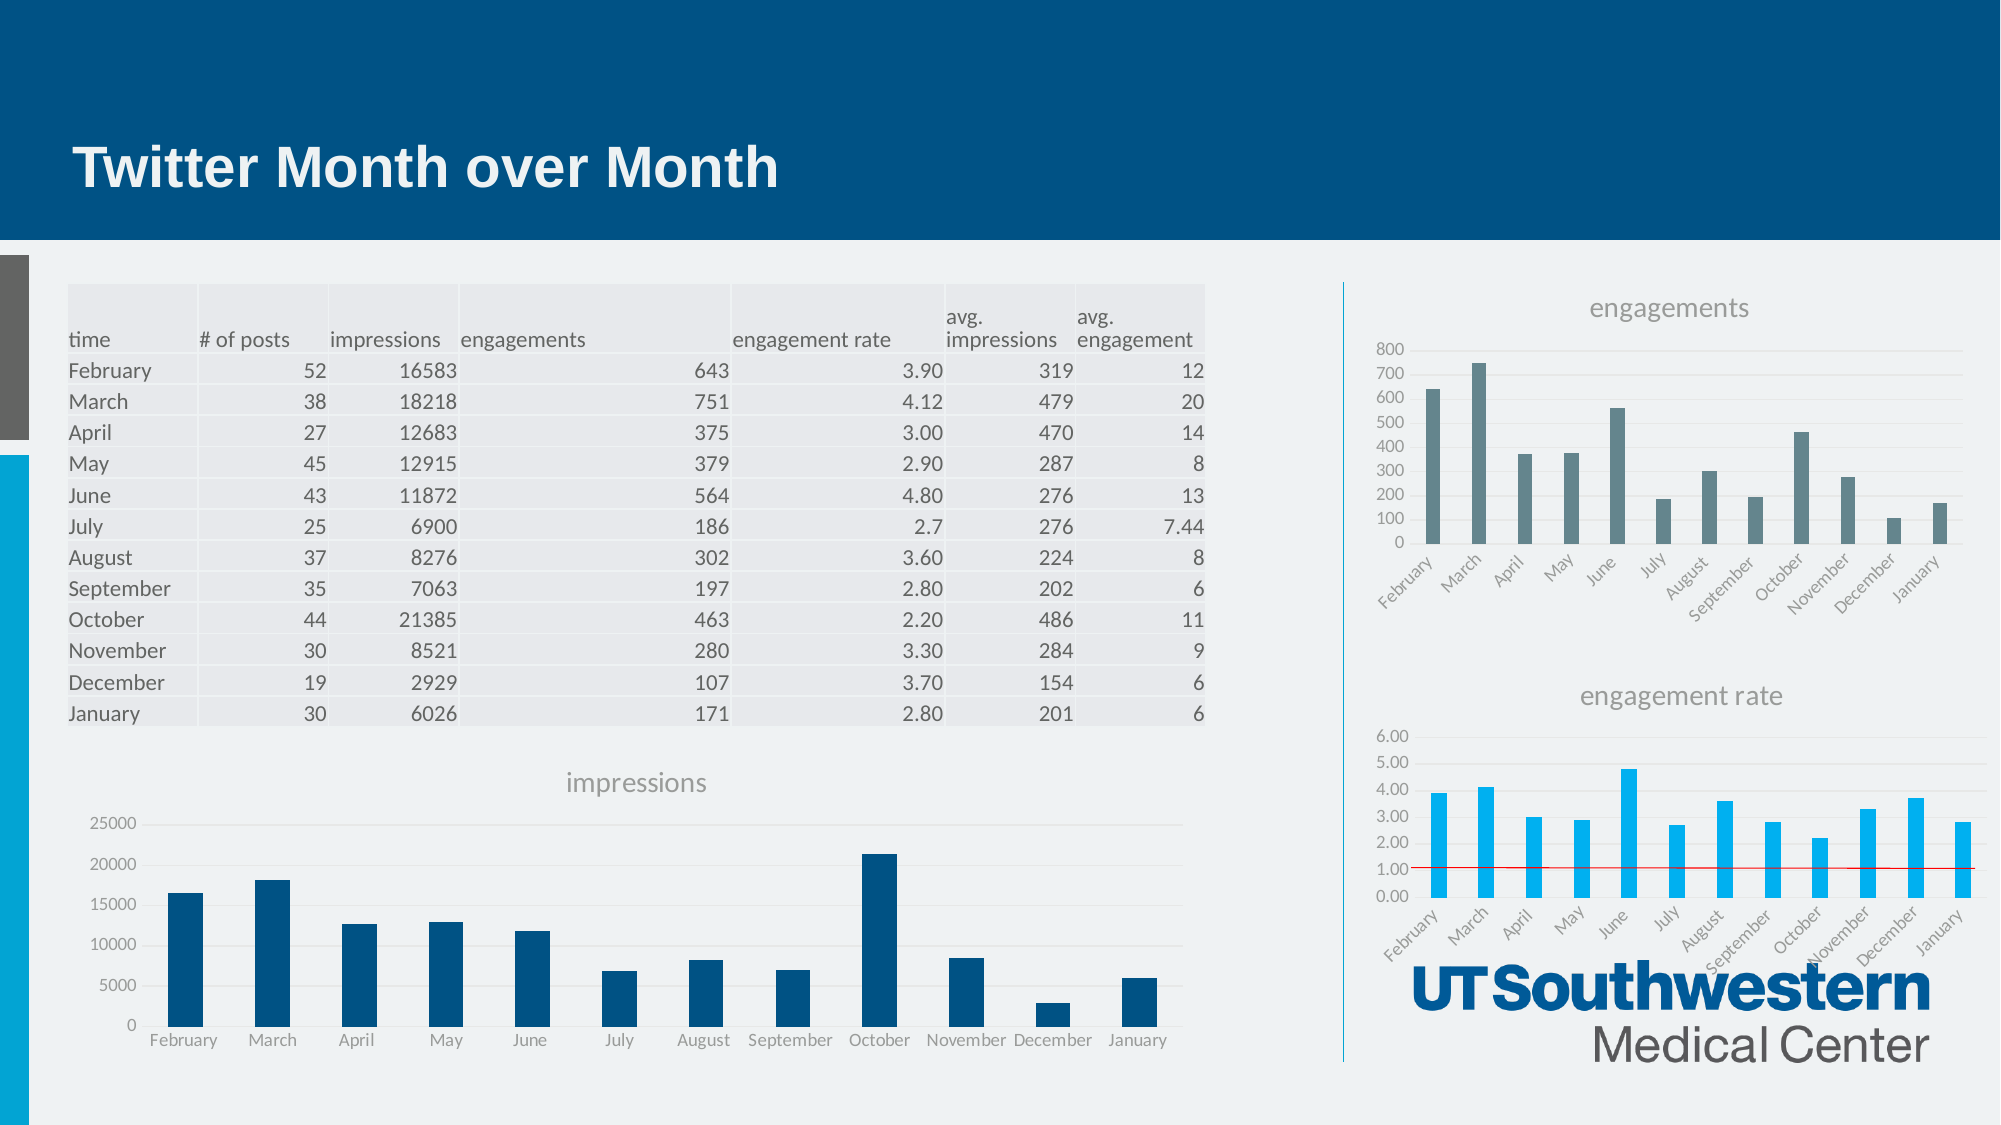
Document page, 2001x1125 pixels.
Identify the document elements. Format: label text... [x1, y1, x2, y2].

table_header # of posts [199, 284, 328, 352]
table_cell 319 [946, 354, 1075, 383]
table_cell 11 [1076, 603, 1205, 633]
table_cell 12 [1076, 354, 1205, 383]
table_cell 30 [199, 634, 328, 664]
table_cell 643 [460, 354, 730, 383]
table_cell 276 [946, 510, 1075, 539]
table_cell 14 [1076, 416, 1205, 446]
table_cell 37 [199, 541, 328, 570]
table_cell 2.80 [732, 572, 944, 601]
table_cell 486 [946, 603, 1075, 633]
table_cell 379 [460, 447, 730, 477]
table_cell 8276 [329, 541, 458, 570]
table_cell 202 [946, 572, 1075, 601]
table_cell 751 [460, 385, 730, 414]
table_cell May [68, 447, 197, 477]
table_cell 20 [1076, 385, 1205, 414]
table_cell 8521 [329, 634, 458, 664]
table_cell 287 [946, 447, 1075, 477]
table_cell 2.7 [732, 510, 944, 539]
table_cell 171 [460, 697, 730, 726]
table_cell 21385 [329, 603, 458, 633]
table_cell 25 [199, 510, 328, 539]
table_header avg. engagement [1076, 284, 1205, 352]
table_header avg. impressions [946, 284, 1075, 352]
table_cell 564 [460, 479, 730, 508]
table_cell 12683 [329, 416, 458, 446]
table_cell 6900 [329, 510, 458, 539]
table_cell 2.80 [732, 697, 944, 726]
table_cell 470 [946, 416, 1075, 446]
table_cell February [68, 354, 197, 383]
table_cell 12915 [329, 447, 458, 477]
table_cell April [68, 416, 197, 446]
table_cell 4.12 [732, 385, 944, 414]
table_cell 8 [1076, 447, 1205, 477]
table_cell 6 [1076, 697, 1205, 726]
table_cell 7.44 [1076, 510, 1205, 539]
table_cell 280 [460, 634, 730, 664]
table_cell 35 [199, 572, 328, 601]
table_header engagement rate [732, 284, 944, 352]
table_cell October [68, 603, 197, 633]
table_cell 375 [460, 416, 730, 446]
table_cell July [68, 510, 197, 539]
table_cell December [68, 666, 197, 695]
table_cell 224 [946, 541, 1075, 570]
table_cell 154 [946, 666, 1075, 695]
table_cell 2.90 [732, 447, 944, 477]
table_cell 201 [946, 697, 1075, 726]
table_cell 302 [460, 541, 730, 570]
table_cell 3.70 [732, 666, 944, 695]
table_cell January [68, 697, 197, 726]
table_cell 16583 [329, 354, 458, 383]
table_cell 38 [199, 385, 328, 414]
table_cell August [68, 541, 197, 570]
table_cell 9 [1076, 634, 1205, 664]
table_cell 27 [199, 416, 328, 446]
table_cell 284 [946, 634, 1075, 664]
table_cell 186 [460, 510, 730, 539]
chart [1363, 659, 2000, 987]
table_cell 52 [199, 354, 328, 383]
table_cell 13 [1076, 479, 1205, 508]
table_cell 3.60 [732, 541, 944, 570]
table_cell 8 [1076, 541, 1205, 570]
table_cell 11872 [329, 479, 458, 508]
table_cell 276 [946, 479, 1075, 508]
table_cell 43 [199, 479, 328, 508]
table_cell 18218 [329, 385, 458, 414]
table_cell 479 [946, 385, 1075, 414]
table_cell 3.30 [732, 634, 944, 664]
table_cell 45 [199, 447, 328, 477]
table_cell 2.20 [732, 603, 944, 633]
table_cell 3.00 [732, 416, 944, 446]
table_cell November [68, 634, 197, 664]
table_cell June [68, 479, 197, 508]
table_cell 3.90 [732, 354, 944, 383]
table_cell 6026 [329, 697, 458, 726]
table_cell 19 [199, 666, 328, 695]
table_cell 197 [460, 572, 730, 601]
table_cell 4.80 [732, 479, 944, 508]
table_cell 463 [460, 603, 730, 633]
table_header impressions [329, 284, 458, 352]
table_cell 7063 [329, 572, 458, 601]
table_cell 44 [199, 603, 328, 633]
table_cell 6 [1076, 572, 1205, 601]
table_cell 2929 [329, 666, 458, 695]
table_header engagements [460, 284, 730, 352]
chart [66, 747, 1206, 1058]
table_cell March [68, 385, 197, 414]
chart [1363, 271, 1976, 634]
title Twitter Month over Month [57, 28, 1782, 208]
table_cell 107 [460, 666, 730, 695]
table_cell 30 [199, 697, 328, 726]
picture [1370, 987, 1973, 1106]
table_cell September [68, 572, 197, 601]
table_header time [68, 284, 197, 352]
table_cell 6 [1076, 666, 1205, 695]
